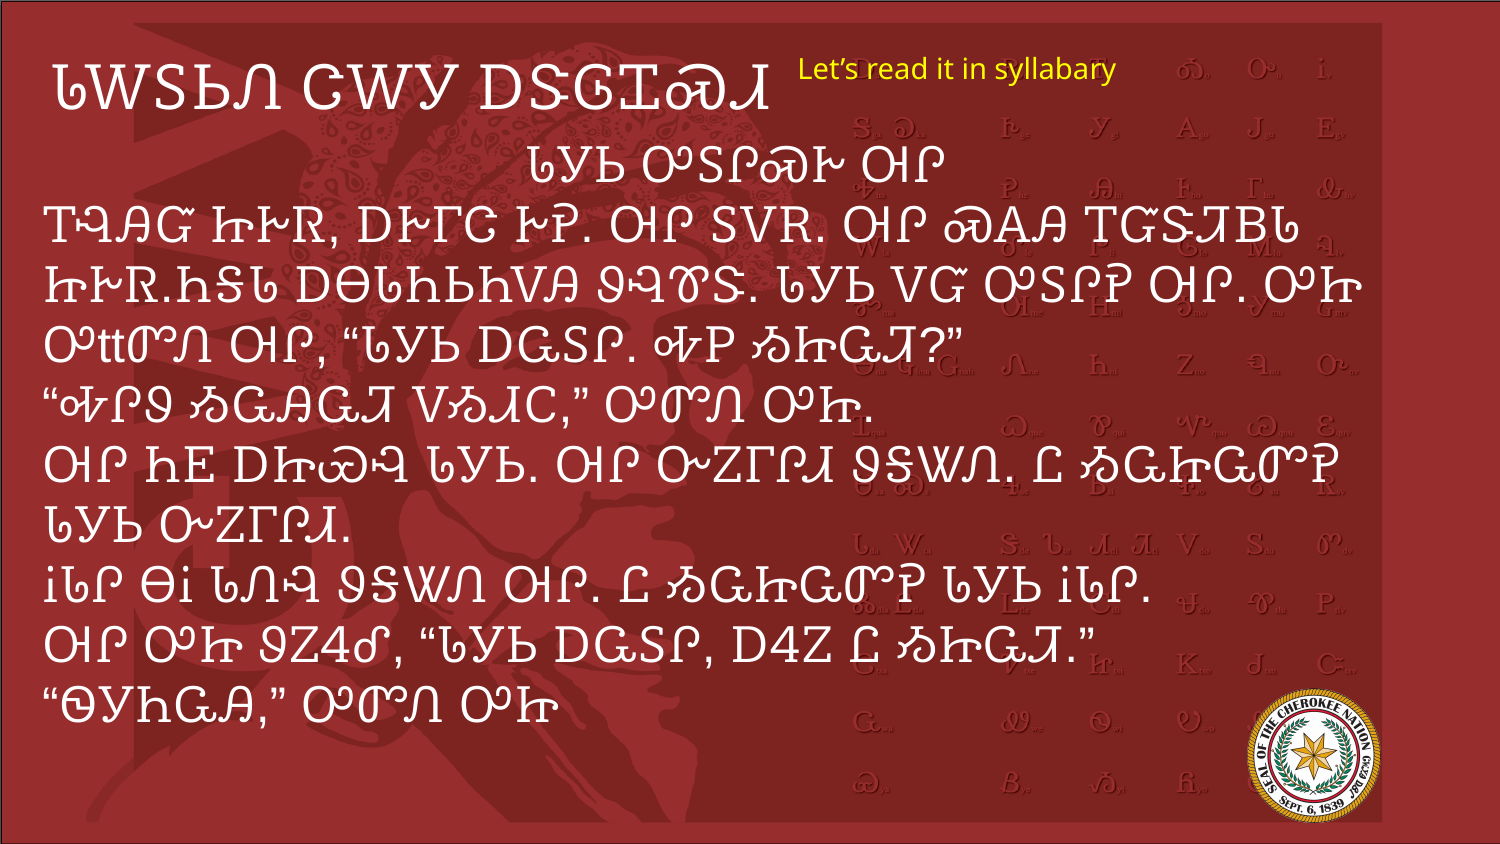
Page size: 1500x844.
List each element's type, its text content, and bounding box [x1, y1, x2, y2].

text_box ᏓᎩᏏ ᎤᏚᎵᏍᎨ ᎺᎵ ᎢᎸᎯᏳ ᏥᎨᏒ, ᎠᎨᎱᏣ ᎨᎮ. ᎺᎵ ᏚᏙᎡ. ᎺᎵ ᏍᎪᎯ ᎢᏳᏕᏘᏴᏓ ᏥᎨᏒ.ᏂᎦᏓ ᎠᎾᏓᏂᏏᏂᏙᎯ ᏭᎸᏈᏕ. ᏓᎩᏏ ᏙᏳ ᎤᏚᎵᎮ ᎺᎵ. ᎤᏥ ᎤttᏛᏁ ᎺᎵ, “ᏓᎩᏏ ᎠᏩᏚᎵ. ᎭᏢ ᏱᏥᏩᏘ?” “ᎭᎵᏭ ᏱᏩᎯᏩᏘ ᏙᏱᏗᏟ,” ᎤᏛᏁ ᎤᏥ. ᎺᎵ ᏂᎬ ᎠᏥᏯᎸ ᏓᎩᏏ. ᎺᎵ ᏅᏃᎱᎵᏗ ᏭᎦᏔᏁ. Ꮭ ᏱᏩᏥᏩᏛᎮ ᏓᎩᏏ ᏅᏃᎱᎵᏗ. ᎥᏓᎵ ᎾᎥ ᏓᏁᎸ ᏭᎦᏔᏁ ᎺᎵ. Ꮭ ᏱᏩᏥᏩᏛᎮ ᏓᎩᏏ ᎥᏓᎵ. ᎺᎵ ᎤᏥ ᏭᏃᏎᎴ, “ᏓᎩᏏ ᎠᏩᏚᎵ, ᎠᏎᏃ Ꮭ ᏱᏥᏩᏘ.” “ᏫᎩᏂᏩᎯ,” ᎤᏛᏁ ᎤᏥ [27, 117, 1444, 808]
picture [0, 0, 1500, 844]
title ᏓᎳᏚᏏᏁ ᏣᎳᎩ ᎠᏕᎶᏆᏍᏗ [34, 24, 1437, 117]
text_box Let’s read it in syllabary [782, 35, 1349, 148]
